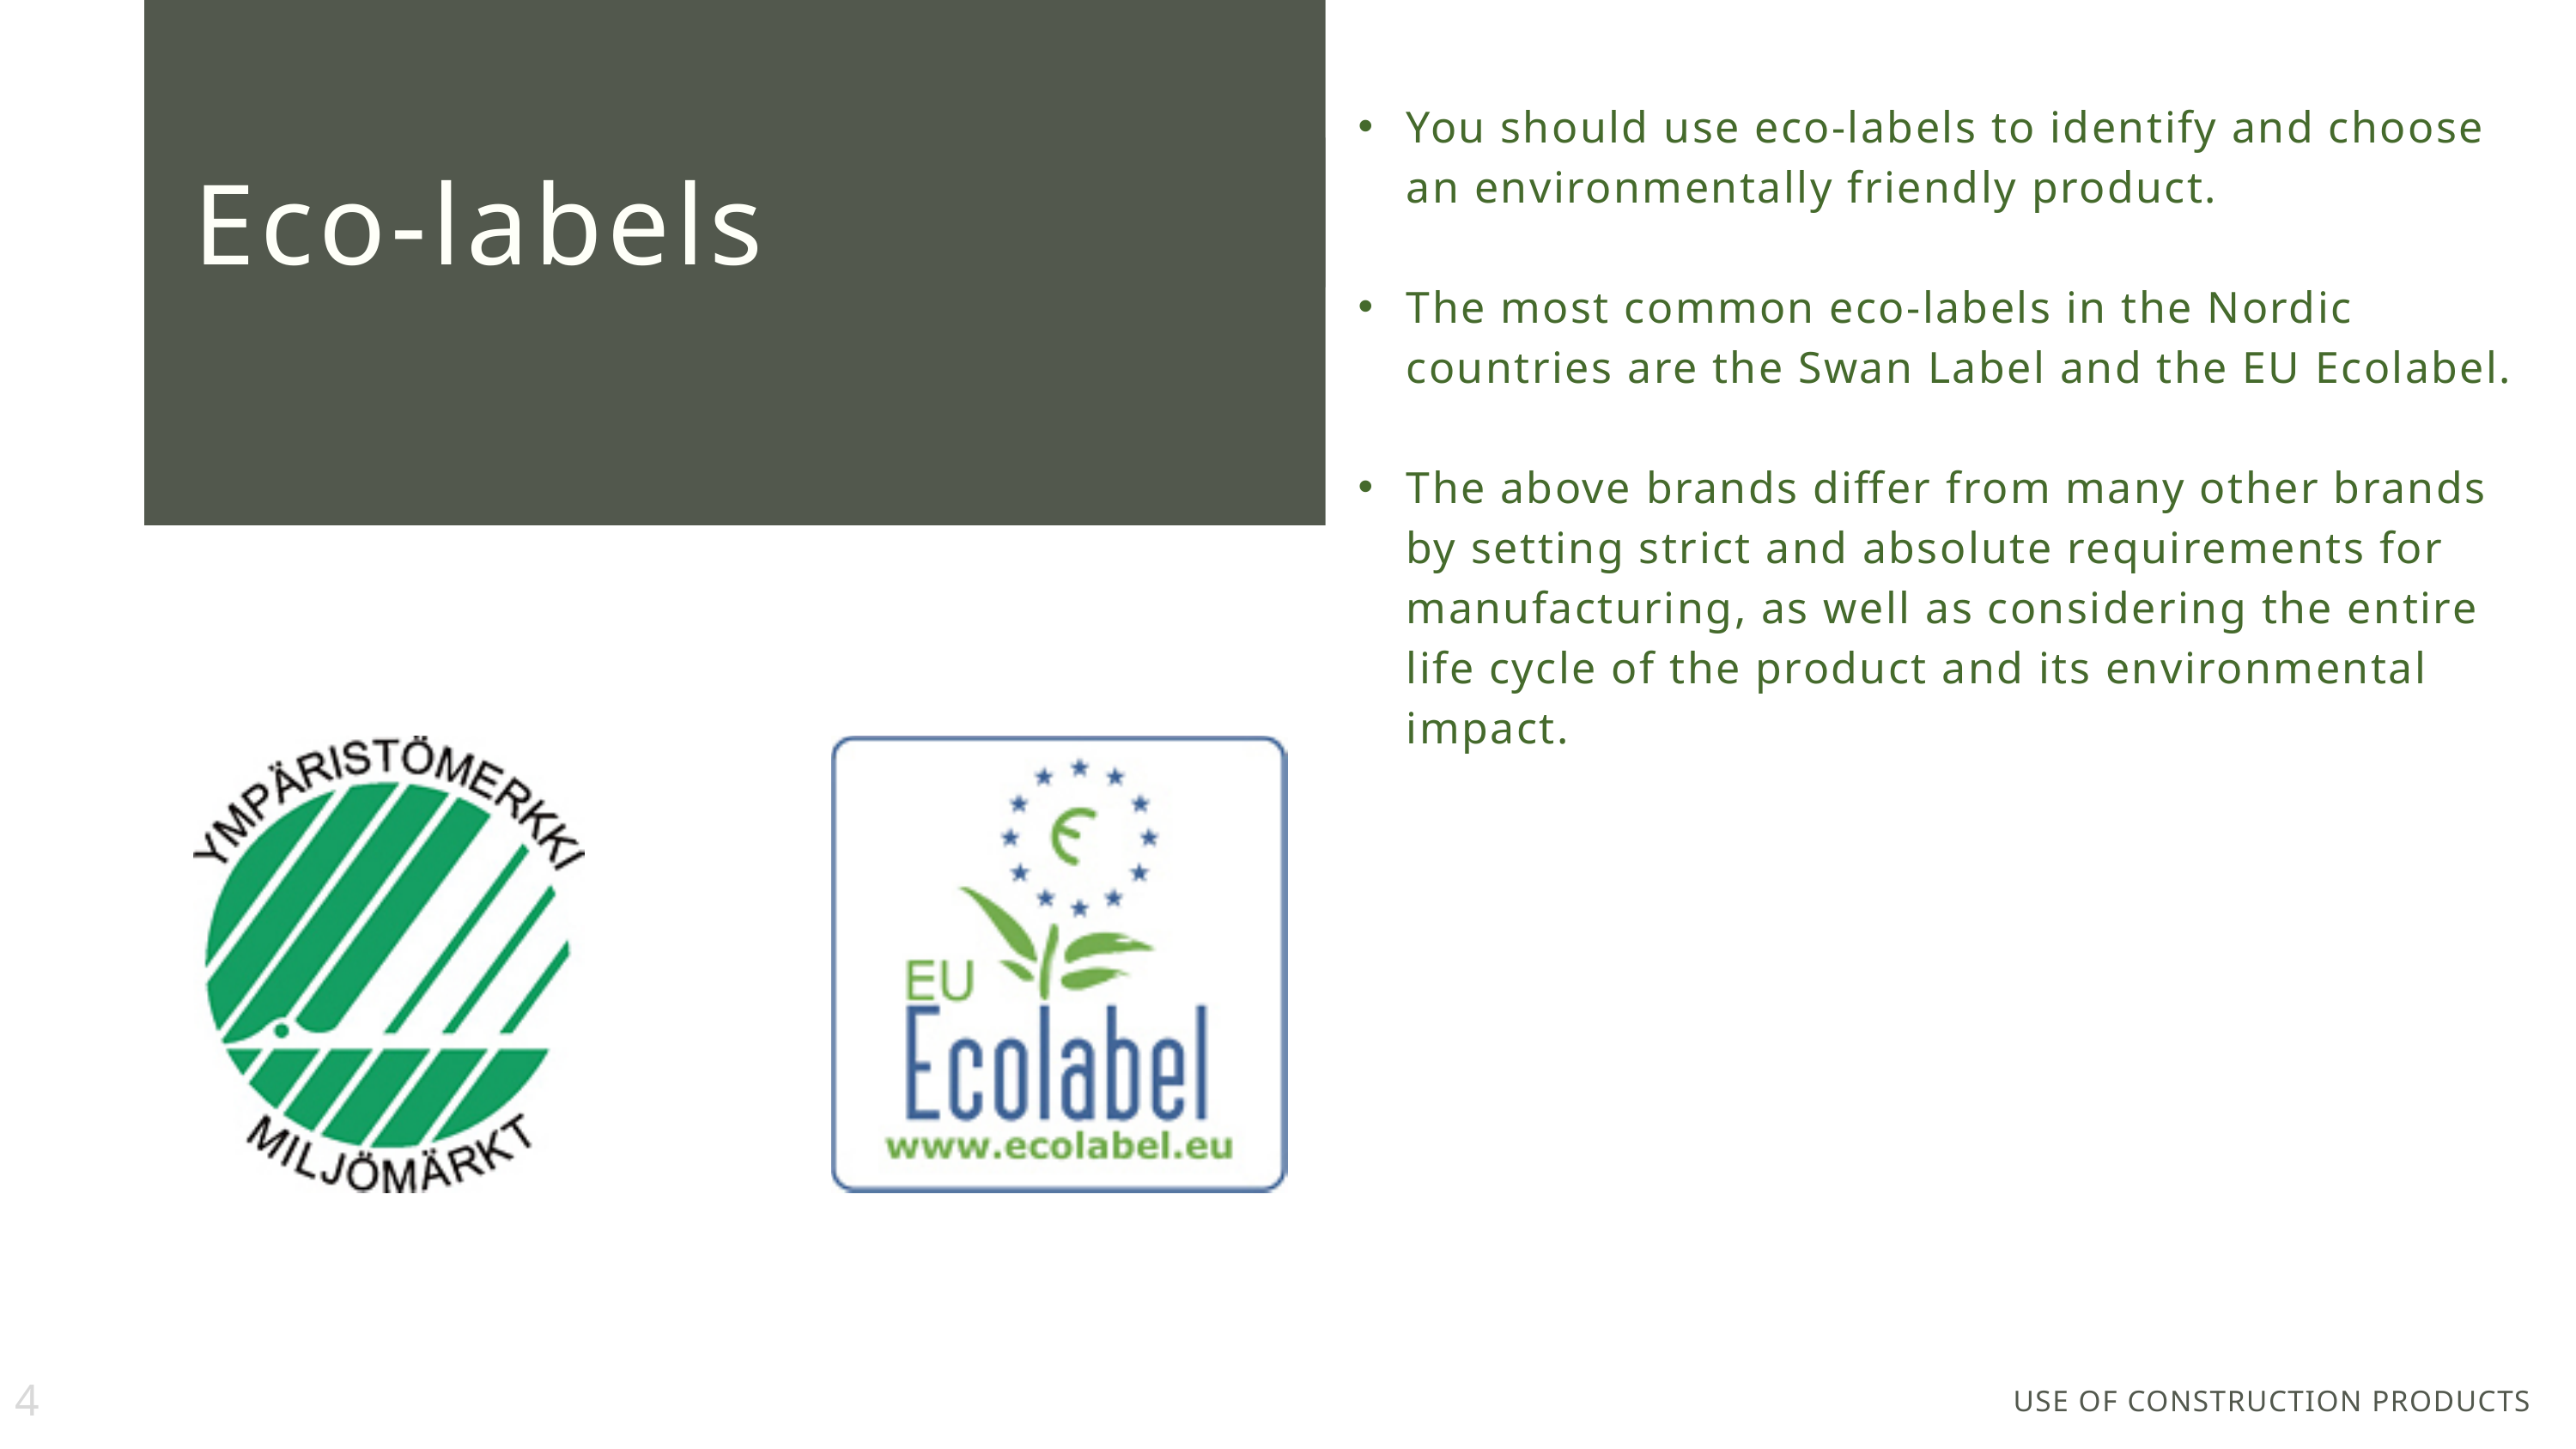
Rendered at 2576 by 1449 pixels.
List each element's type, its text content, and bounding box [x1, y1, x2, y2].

picture [192, 736, 585, 1193]
slide_number 4 [2, 1376, 303, 1428]
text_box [1358, 90, 2540, 896]
picture [831, 736, 1289, 1193]
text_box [143, 0, 1326, 526]
